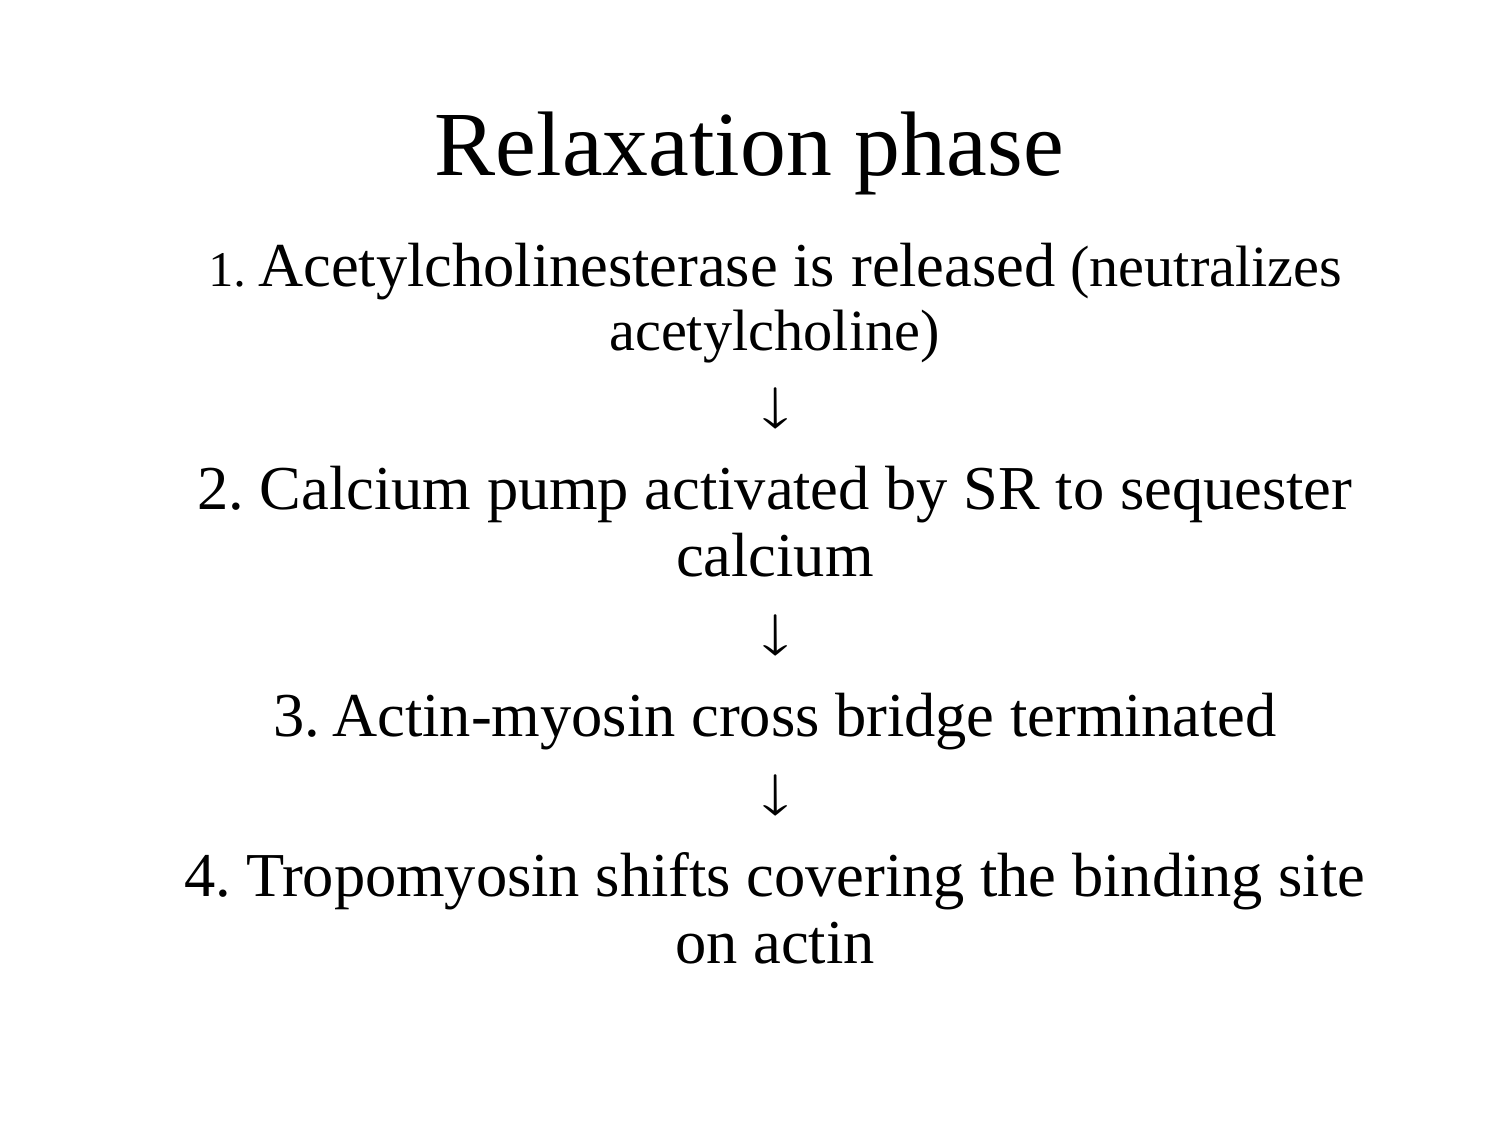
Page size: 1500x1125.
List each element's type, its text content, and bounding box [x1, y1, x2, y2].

list 1. Acetylcholinesterase is released (neutralizes acetylcholine)  2. Calcium pump activated by SR to sequester calcium  3. Actin-myosin cross bridge terminated  4. Tropomyosin shifts covering the binding site on actin [137, 224, 1413, 1013]
title Relaxation phase [75, 45, 1425, 233]
